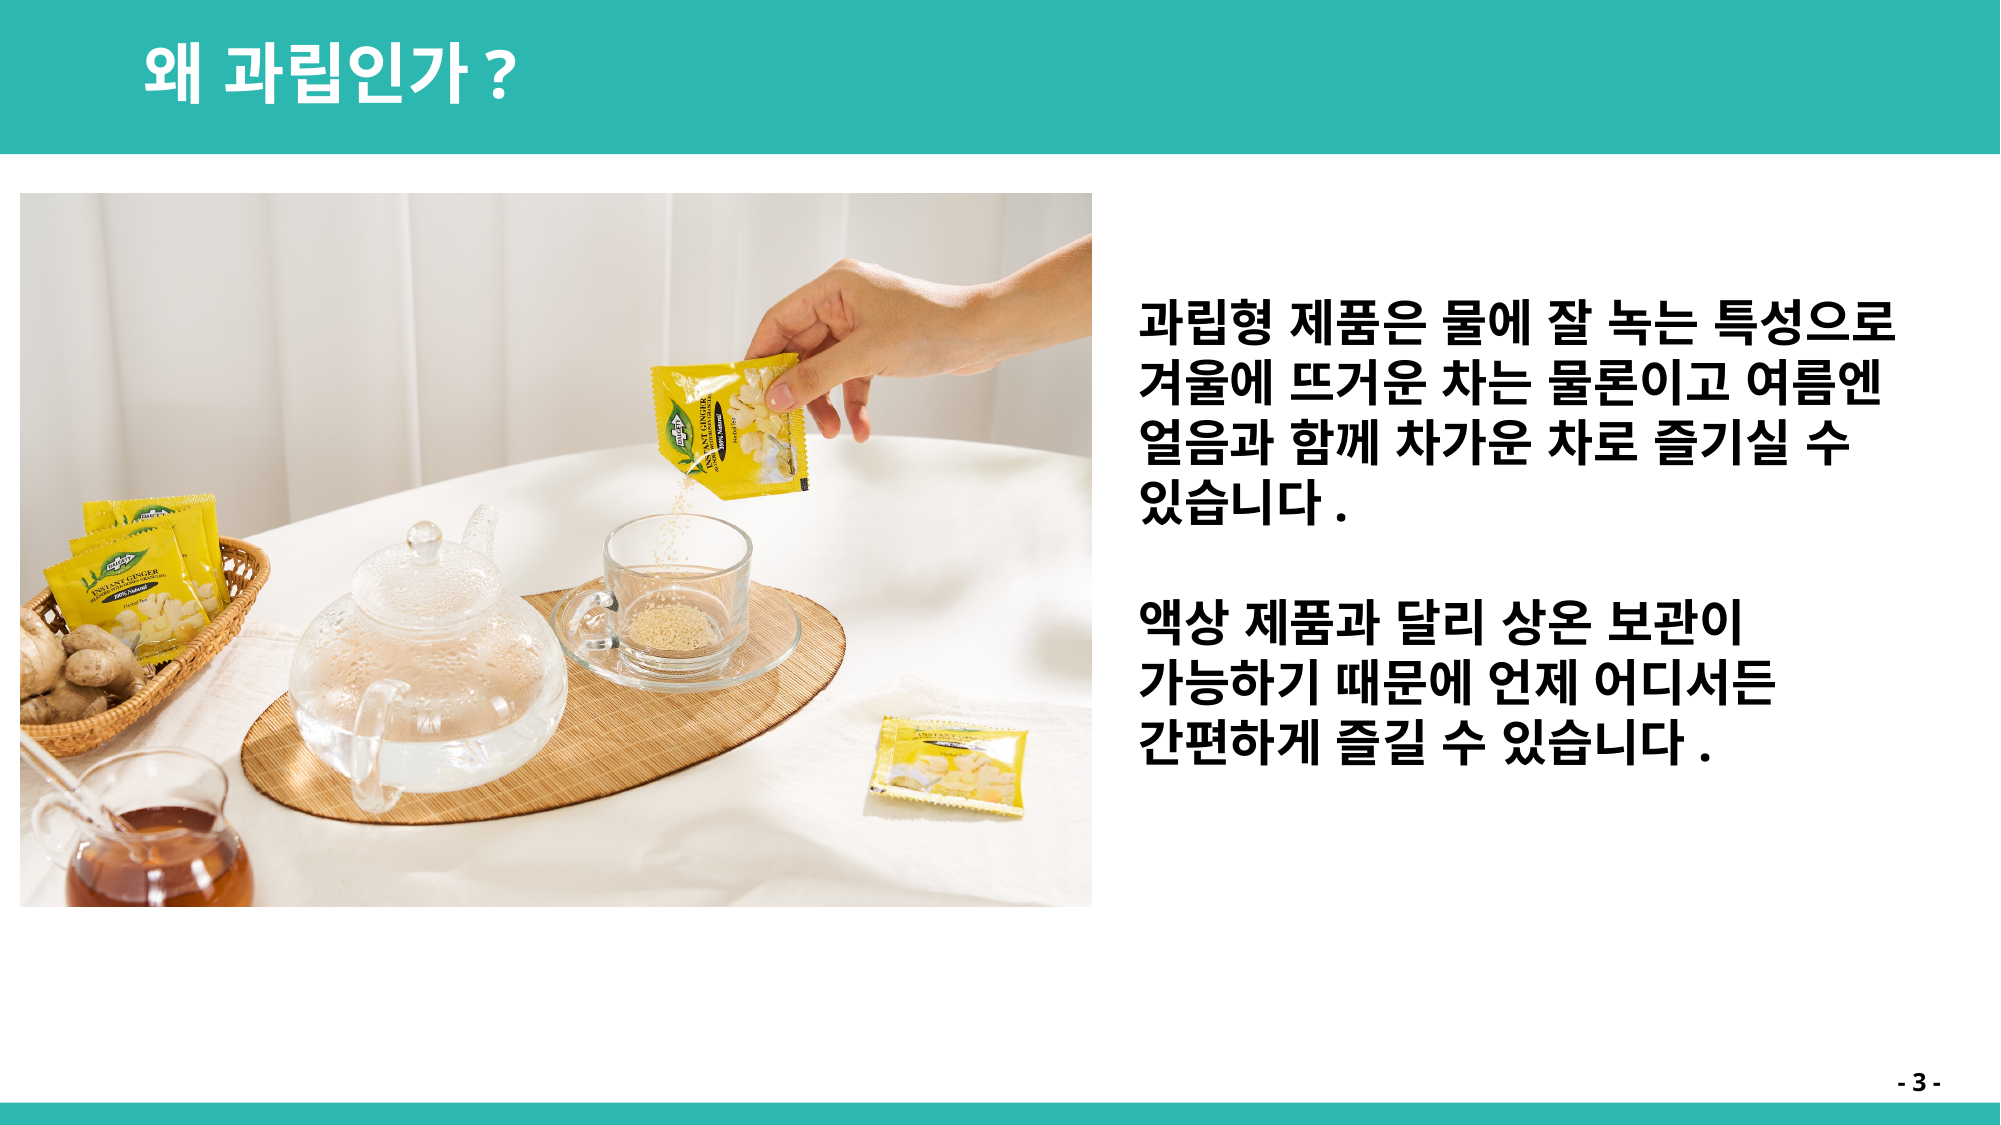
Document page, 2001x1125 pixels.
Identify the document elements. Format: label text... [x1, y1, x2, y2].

text_box 과립형 제품은 물에 잘 녹는 특성으로 겨울에 뜨거운 차는 물론이고 여름엔 얼음과 함께 차가운 차로 즐기실 수 있습니다. 액상 제품과 달리 상온 보관이 가능하기 때문에 언제 어디서든 간편하게 즐길 수 있습니다. [1123, 284, 1956, 779]
slide_number - 3 - [1506, 1053, 1957, 1114]
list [20, 193, 1092, 907]
title 왜 과립인가? [0, 0, 2000, 160]
